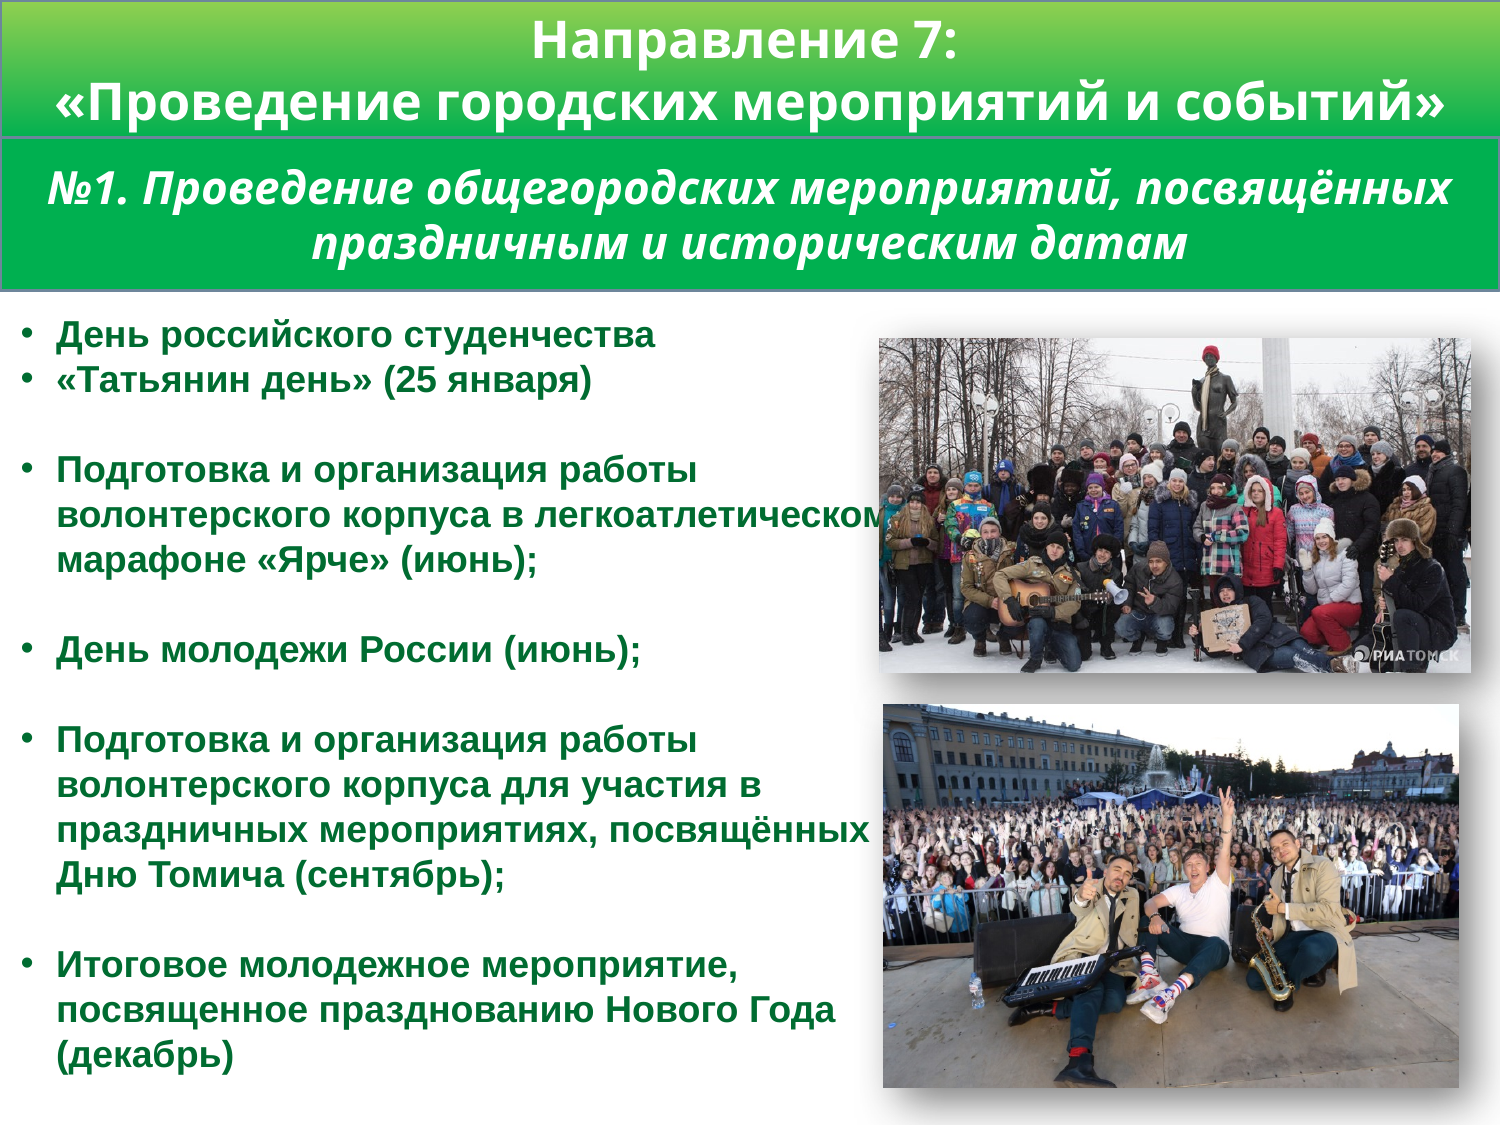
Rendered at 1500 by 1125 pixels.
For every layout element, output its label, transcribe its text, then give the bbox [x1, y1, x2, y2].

picture [879, 337, 1471, 674]
text_box День российского студенчества «Татьянин день» (25 января) Подготовка и организация работы волонтерского корпуса в легкоатлетическом марафоне «Ярче» (июнь); День молодежи России (июнь); Подготовка и организация работы волонтерского корпуса для участия в праздничных мероприятиях, посвящённых Дню Томича (сентябрь); Итоговое молодежное мероприятие, посвященное празднованию Нового Года (декабрь) [5, 302, 916, 1125]
text_box №1. Проведение общегородских мероприятий, посвящённых праздничным и историческим датам [0, 139, 1500, 292]
text_box Направление 7: «Проведение городских мероприятий и событий» [0, 0, 1500, 139]
picture [883, 703, 1459, 1088]
